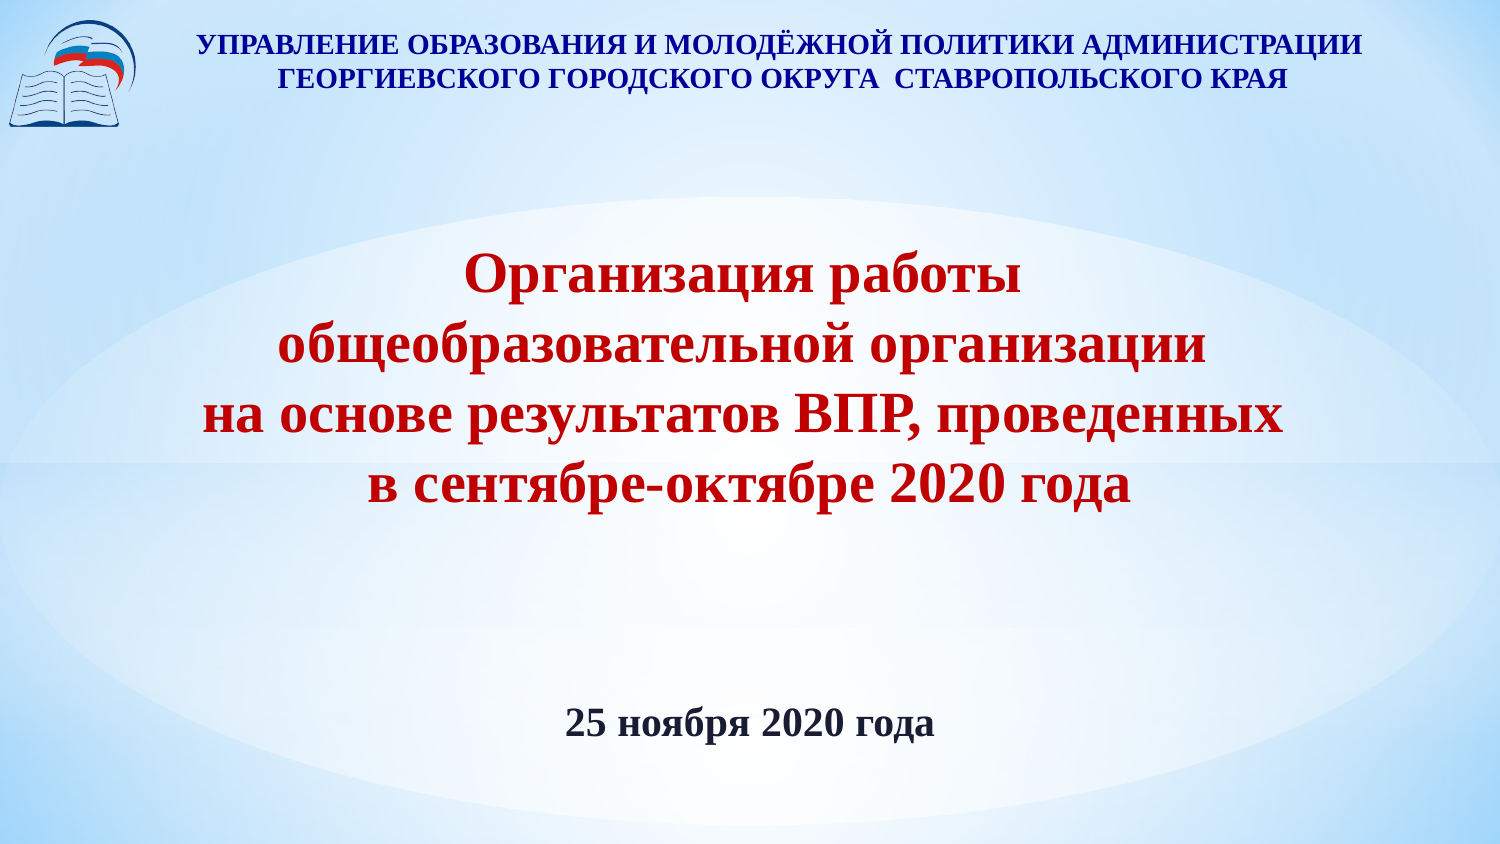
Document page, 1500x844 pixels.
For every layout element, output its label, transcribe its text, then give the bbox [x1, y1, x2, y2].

picture [9, 19, 136, 127]
text_box УПРАВЛЕНИЕ ОБРАЗОВАНИЯ И МОЛОДЁЖНОЙ ПОЛИТИКИ АДМИНИСТРАЦИИ ГЕОРГИЕВСКОГО ГОРОДСКОГО ОКРУГА СТАВРОПОЛЬСКОГО КРАЯ [139, 17, 1427, 103]
text_box Организация работы общеобразовательной организации на основе результатов ВПР, проведенных в сентябре-октябре 2020 года 25 ноября 2020 года [41, 226, 1459, 617]
